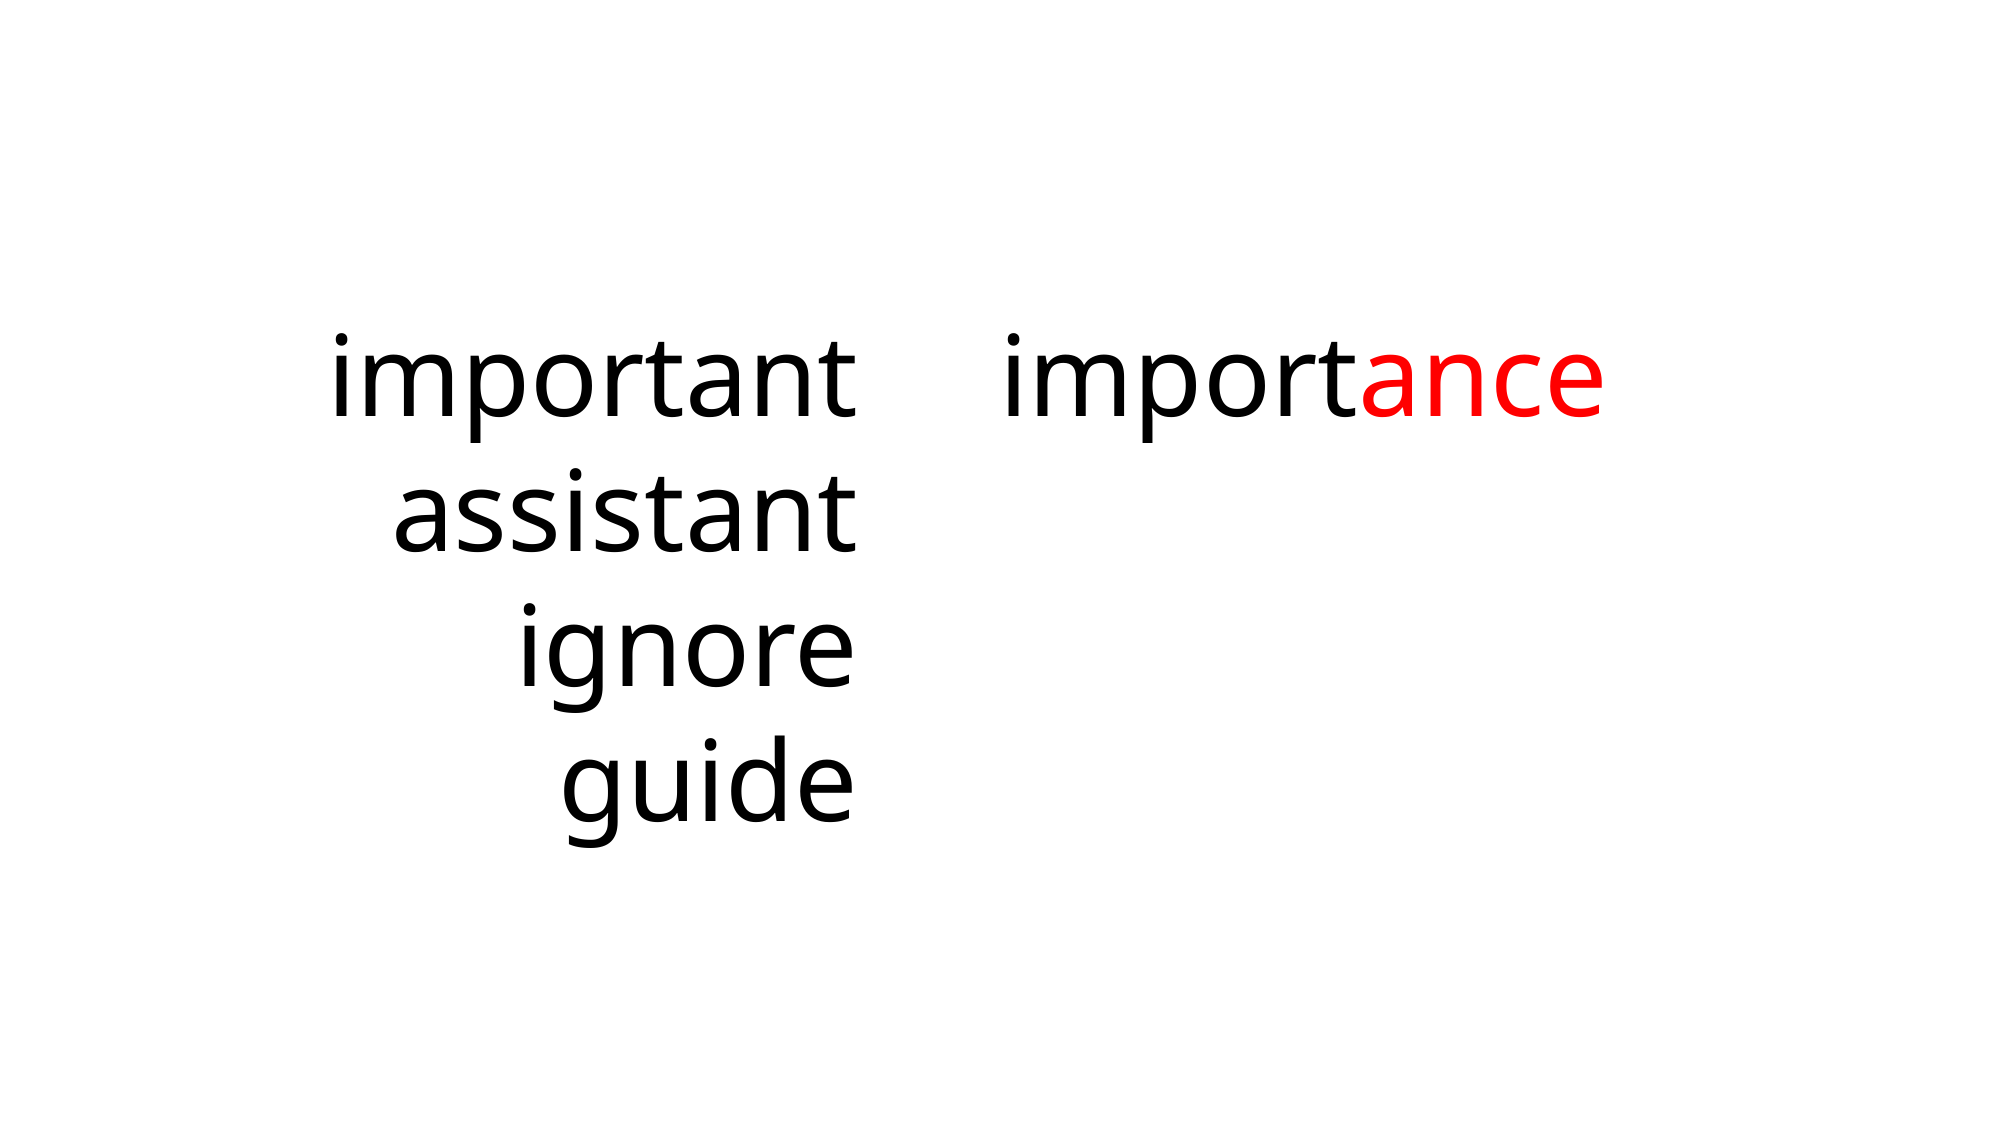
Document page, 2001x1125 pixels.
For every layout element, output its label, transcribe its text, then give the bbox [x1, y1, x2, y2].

text_box important assistant ignore guide [184, 296, 874, 852]
text_box importance [984, 296, 1905, 447]
